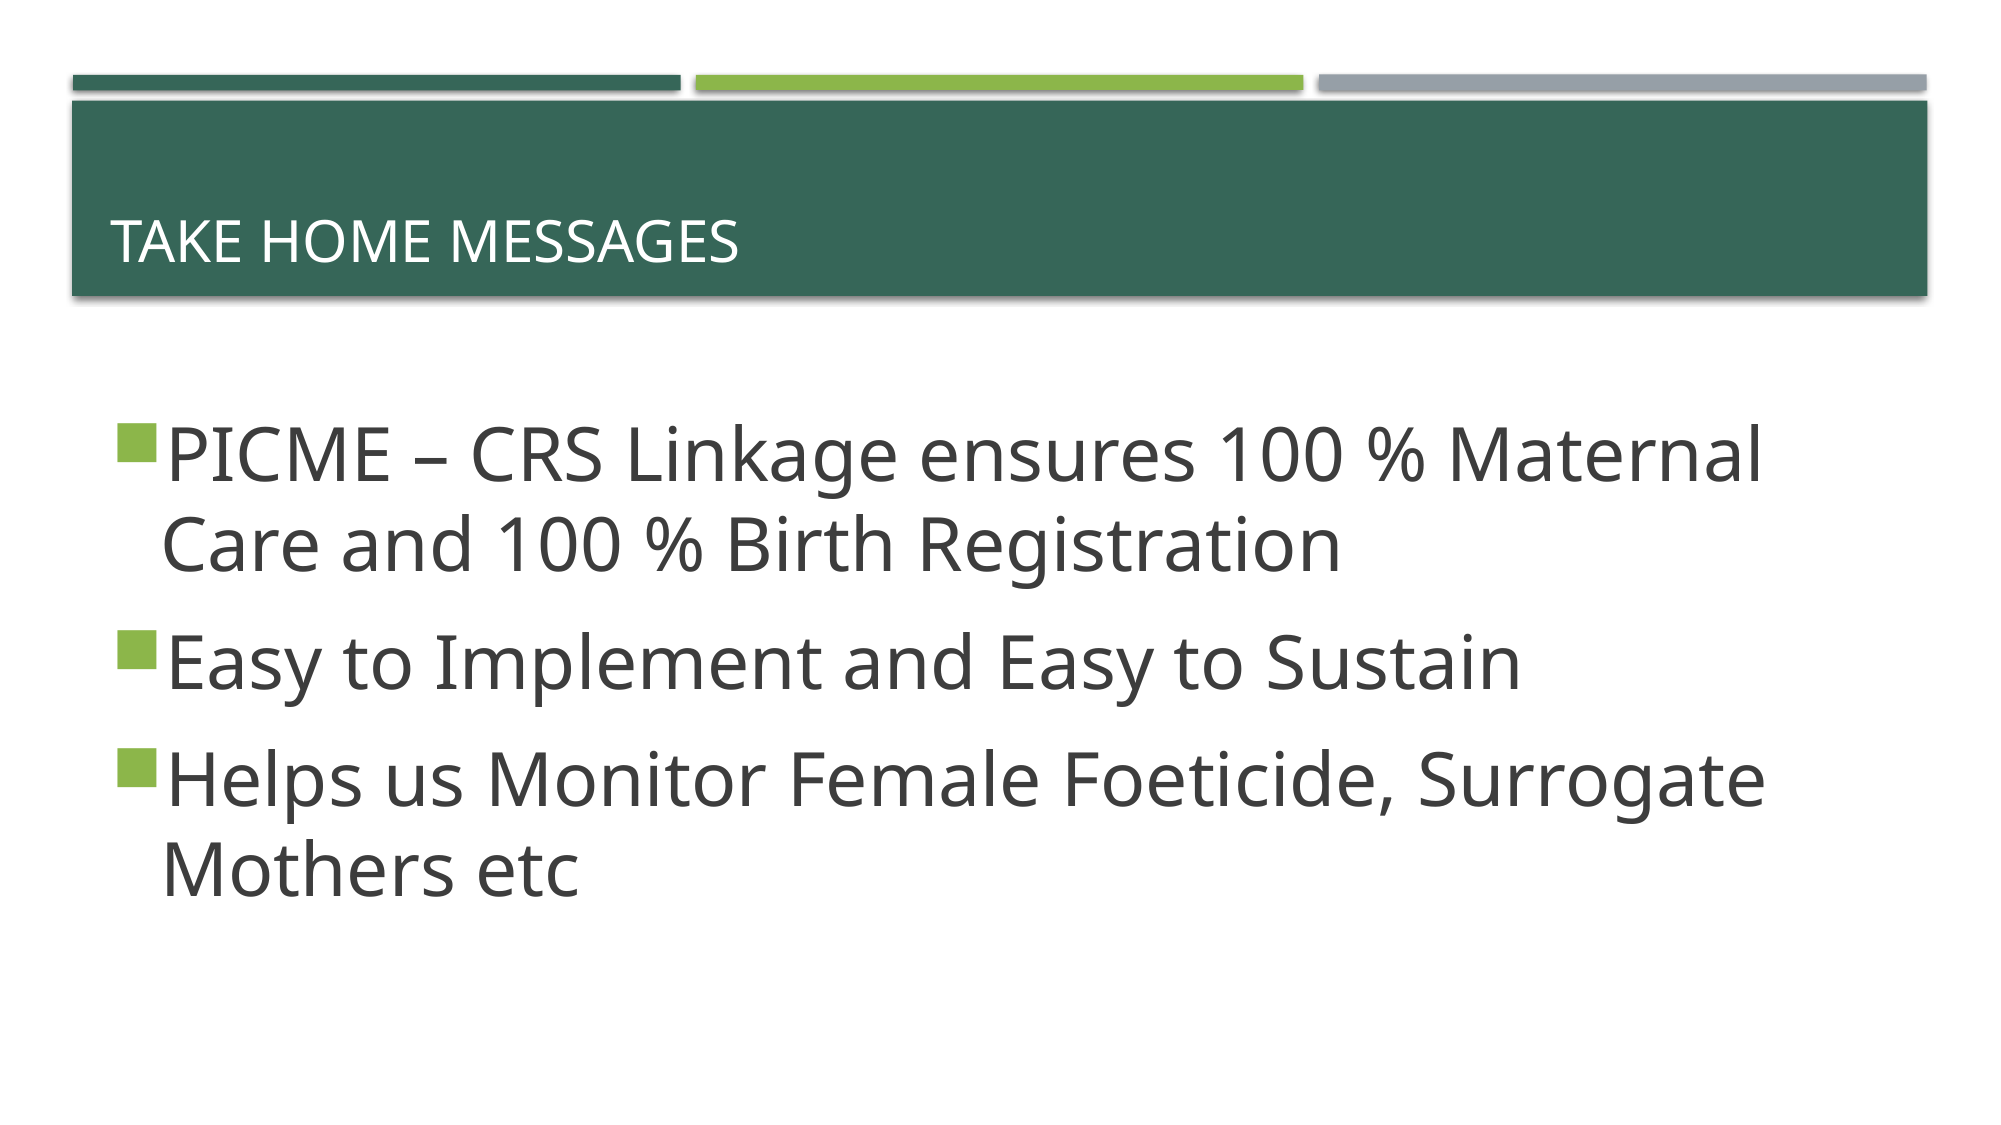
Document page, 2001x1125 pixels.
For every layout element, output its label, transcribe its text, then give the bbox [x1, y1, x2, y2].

title TAKE HOME MESSAGES [95, 115, 1905, 282]
list PICME – CRS Linkage ensures 100 % Maternal Care and 100 % Birth Registration Easy to Implement and Easy to Sustain Helps us Monitor Female Foeticide, Surrogate Mothers etc [95, 357, 1905, 962]
